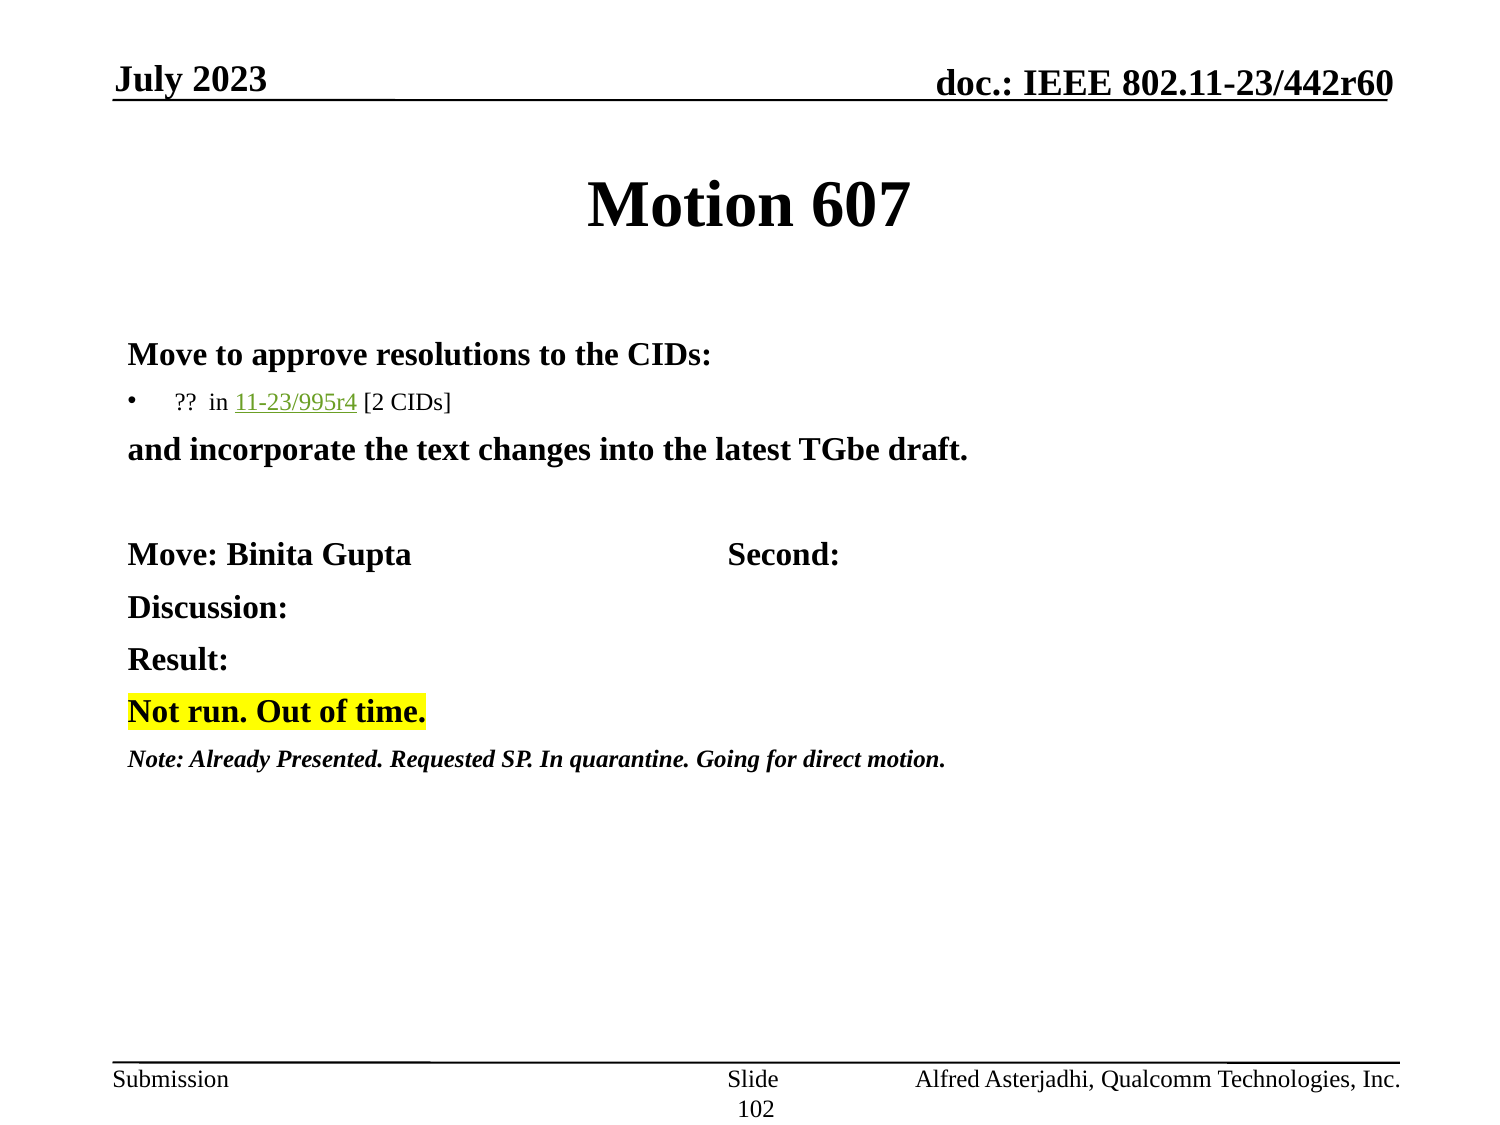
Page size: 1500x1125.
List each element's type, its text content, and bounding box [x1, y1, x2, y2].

title Motion 607 [112, 112, 1388, 288]
list Move to approve resolutions to the CIDs: ?? in 11-23/995r4 [2 CIDs] and incorporate the text changes into the latest TGbe draft. Move: Binita Gupta Second: Discussion: Result: Not run. Out of time. Note: Already Presented. Requested SP. In quarantine. Going for direct motion. [112, 324, 1388, 1063]
footer Alfred Asterjadhi, Qualcomm Technologies, Inc. [878, 1061, 1402, 1093]
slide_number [114, 54, 423, 100]
slide_number Slide 102 [712, 1061, 800, 1123]
